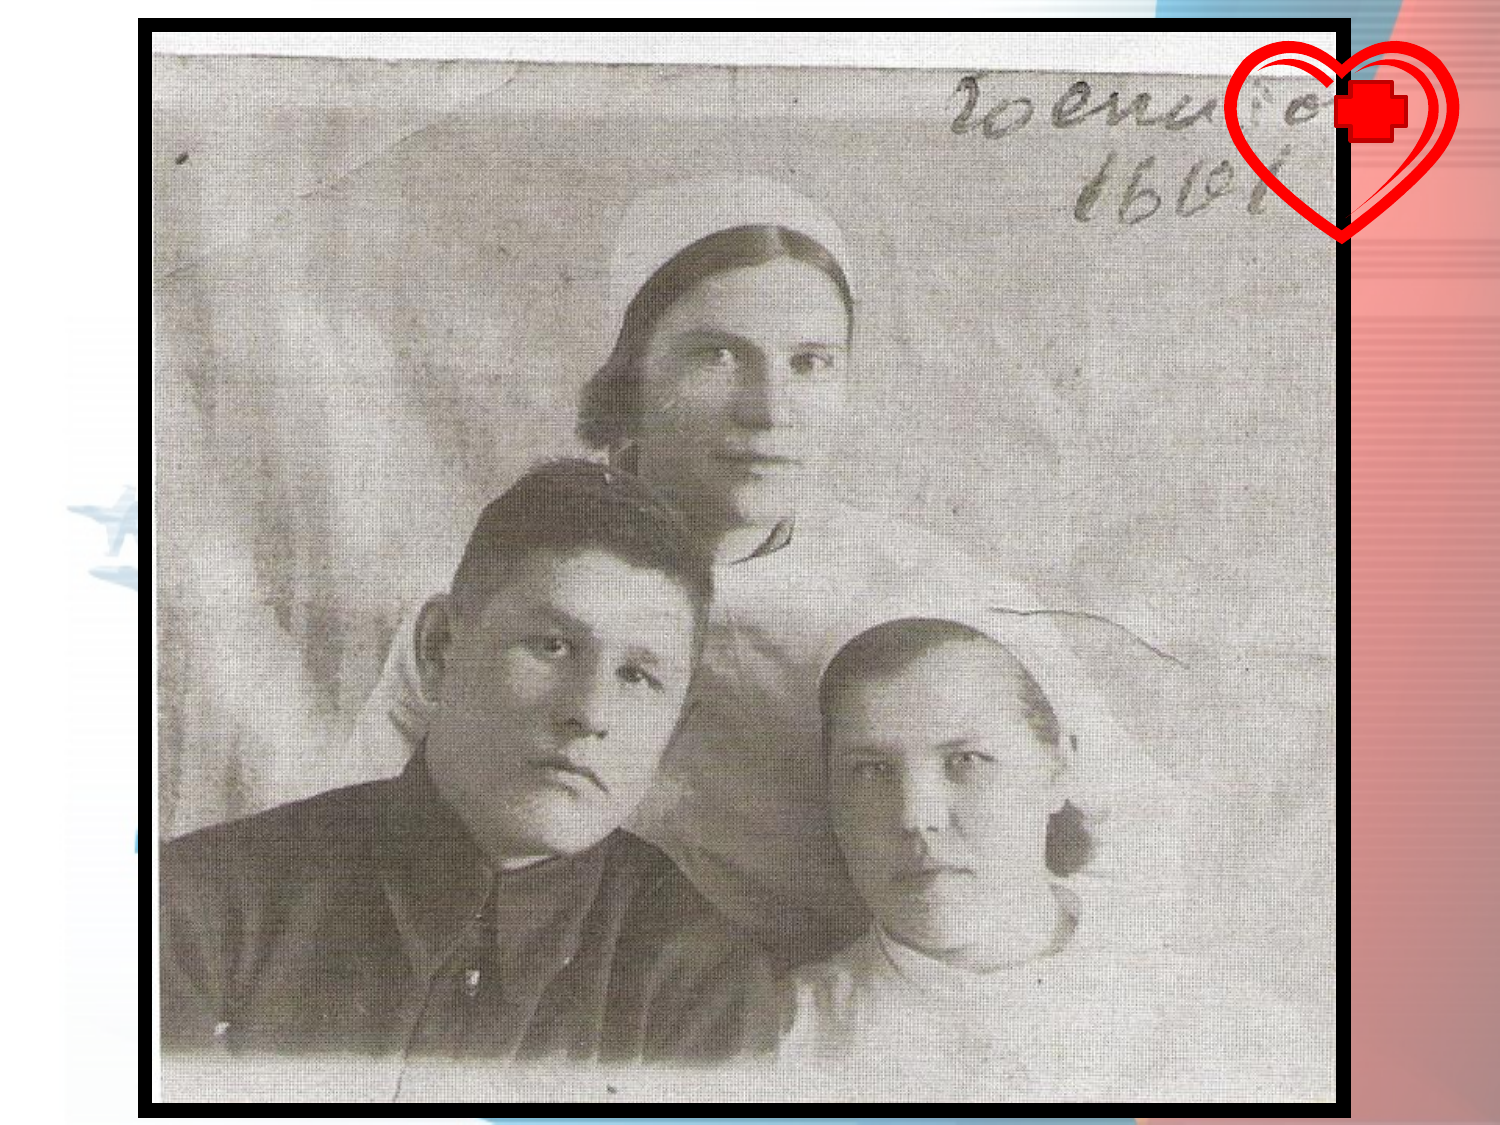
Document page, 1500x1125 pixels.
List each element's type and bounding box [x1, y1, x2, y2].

picture [152, 32, 1337, 1104]
text_box [1218, 34, 1468, 245]
